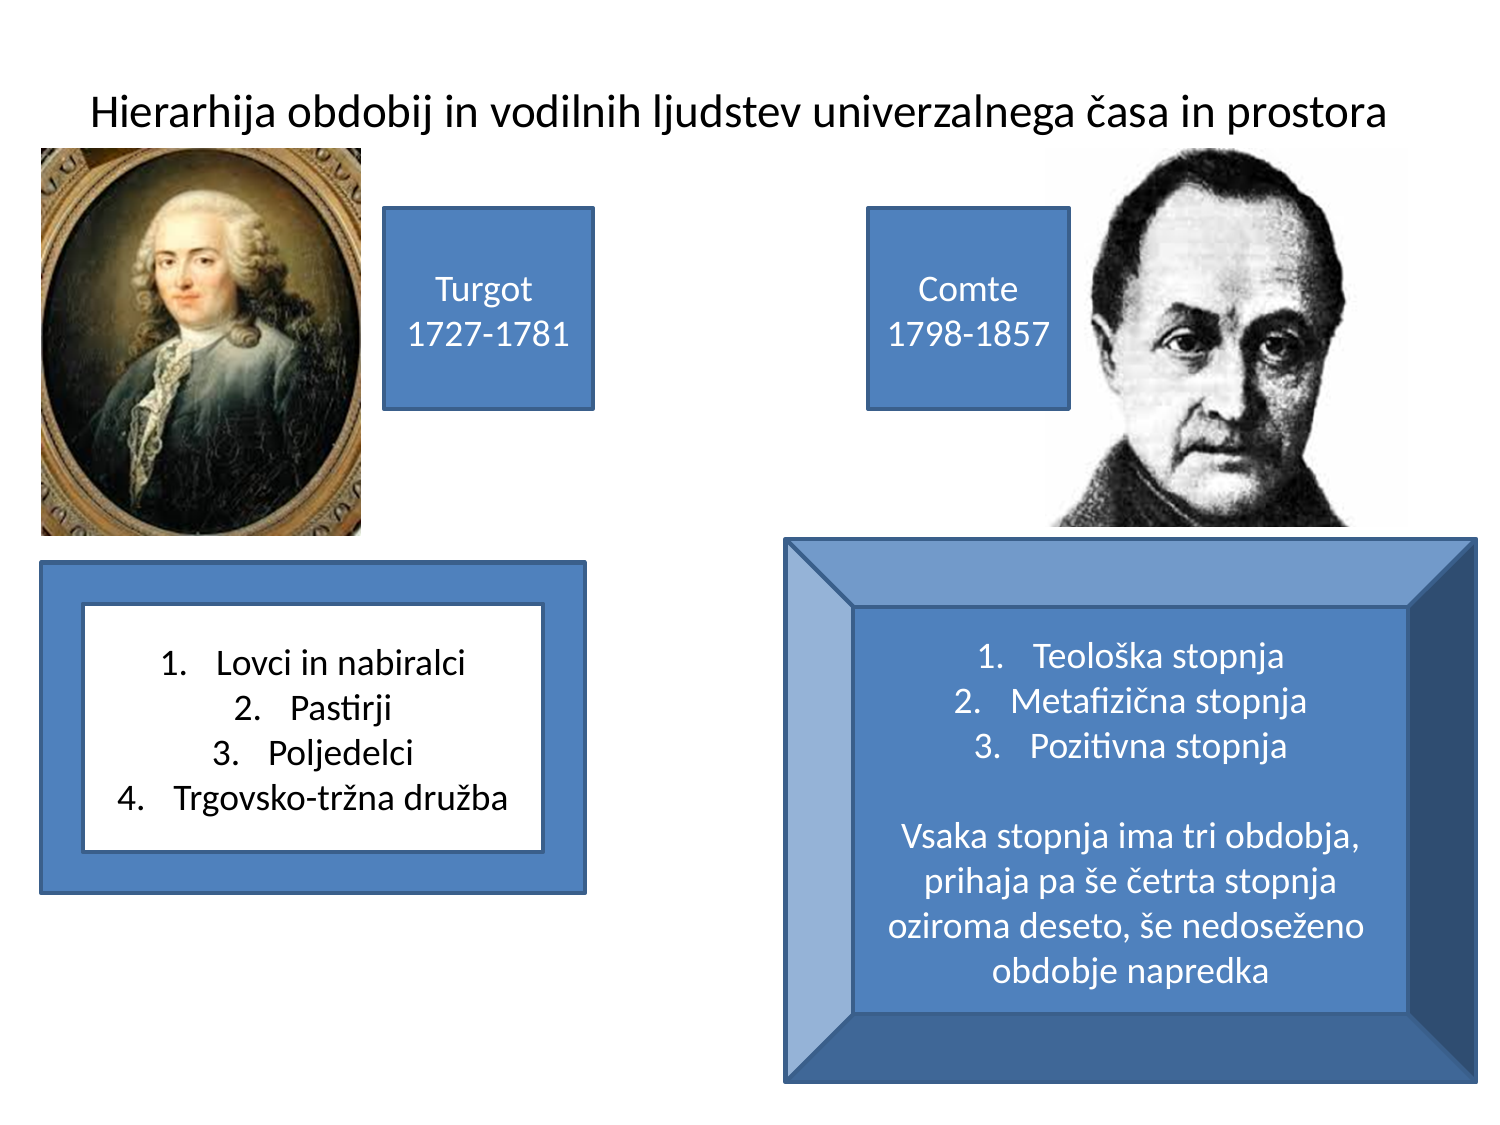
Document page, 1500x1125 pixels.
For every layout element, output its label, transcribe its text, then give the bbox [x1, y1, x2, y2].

text_box Comte 1798-1857 [866, 206, 1040, 411]
text_box Teološka stopnja Metafizična stopnja Pozitivna stopnja Vsaka stopnja ima tri obdobja, prihaja pa še četrta stopnja oziroma deseto, še nedoseženo obdobje napredka [783, 537, 1478, 1084]
picture [1045, 148, 1408, 528]
title Hierarhija obdobij in vodilnih ljudstev univerzalnega časa in prostora [75, 45, 1425, 173]
text_box Turgot 1727-1781 [382, 206, 595, 411]
text_box Lovci in nabiralci Pastirji Poljedelci Trgovsko-tržna družba [39, 560, 587, 895]
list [40, 148, 361, 537]
